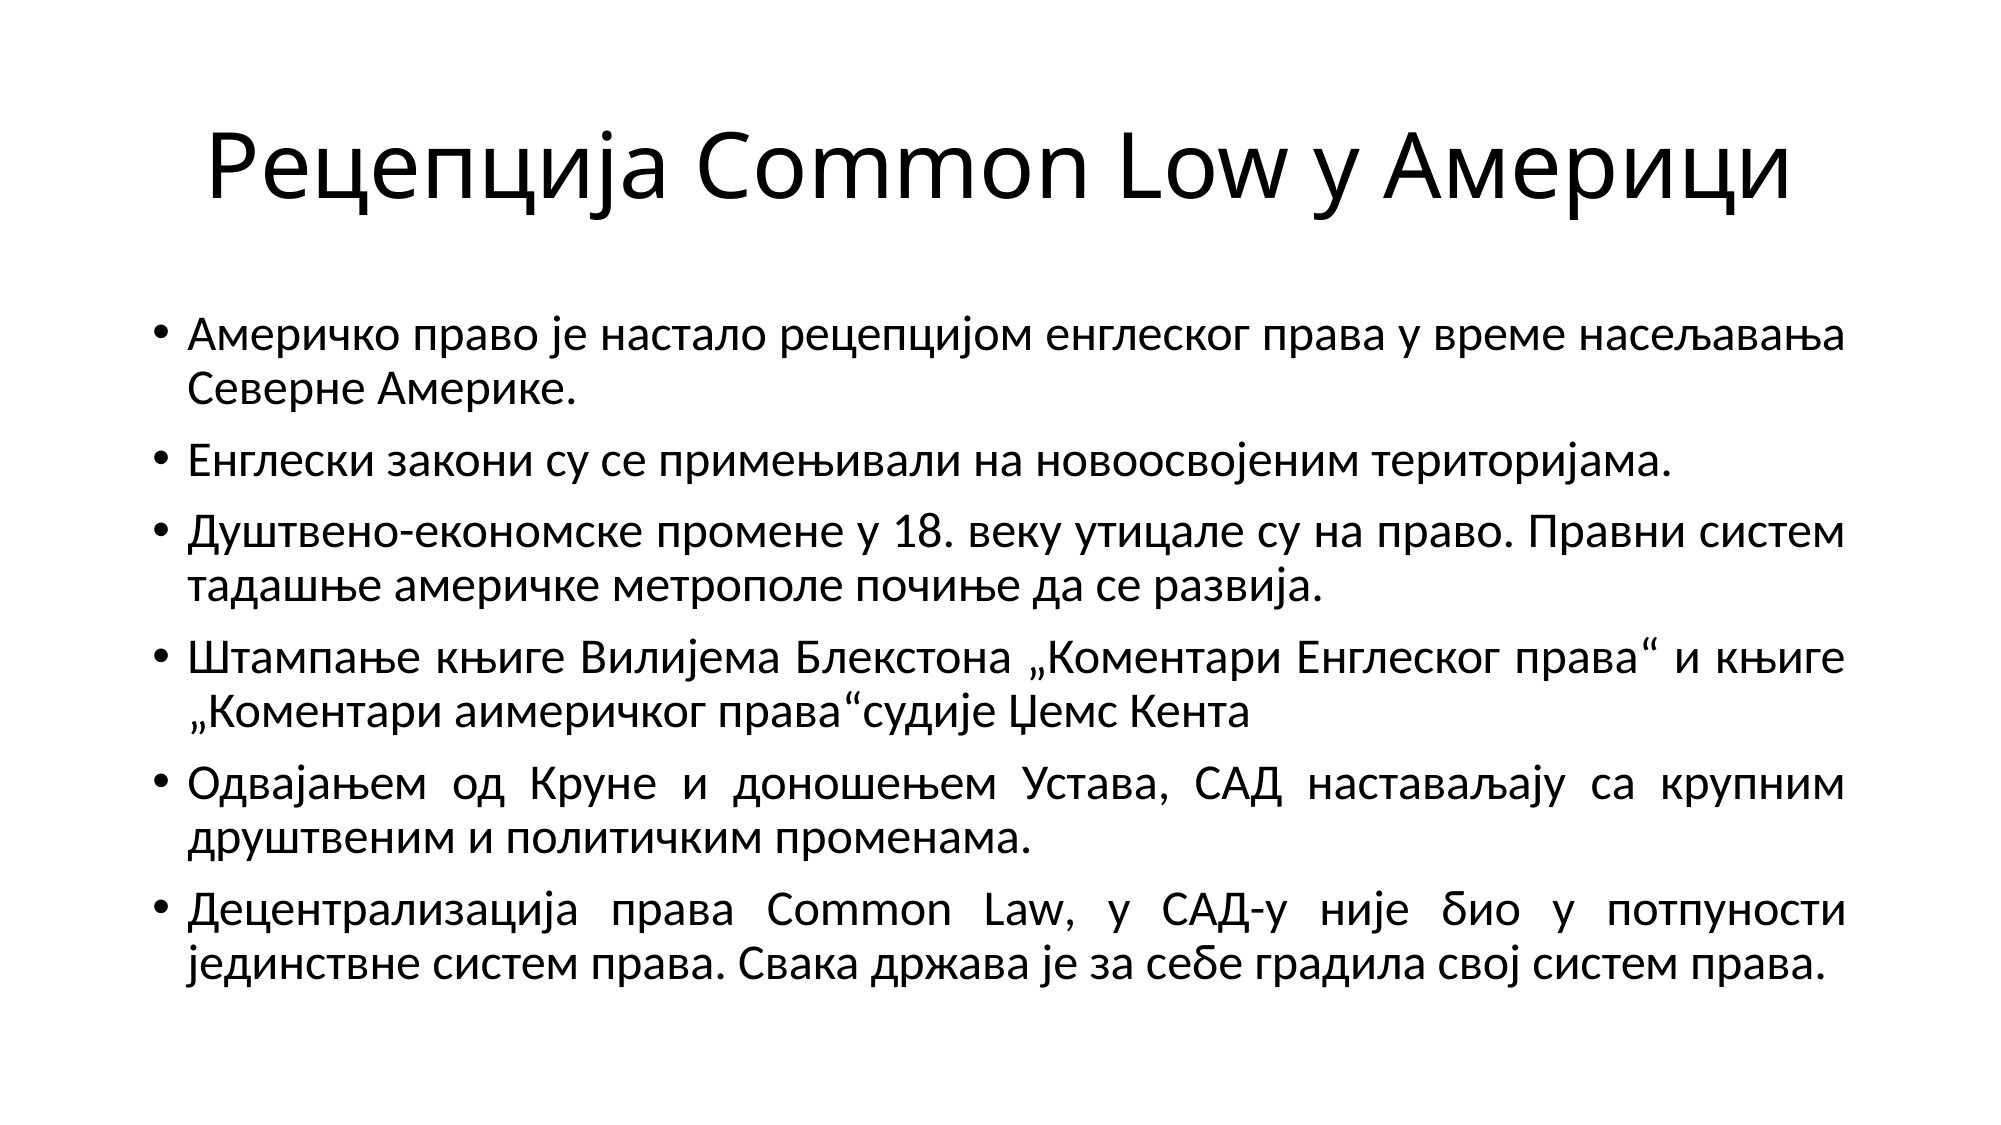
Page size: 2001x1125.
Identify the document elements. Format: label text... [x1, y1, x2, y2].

list Америчко право је настало рецепцијом енглеског права у време насељавања Северне Америке. Енглески закони су се примењивали на новоосвојеним територијама. Душтвено-економске промене у 18. веку утицале су на право. Правни систем тадашње америчке метрополе почиње да се развија. Штампање књиге Вилијема Блекстона „Коментари Енглеског права“ и књиге „Коментари аимеричког права“судије Џемс Кента Одвајањем од Круне и доношењем Устава, САД наставаљају са крупним друштвеним и политичким променама. Децентрализација права Common Law, у САД-у није био у потпуности јединствне систем права. Свака држава је за себе градила свој систем права. [137, 299, 1863, 1014]
title Рецепција Common Low у Америци [137, 59, 1863, 278]
